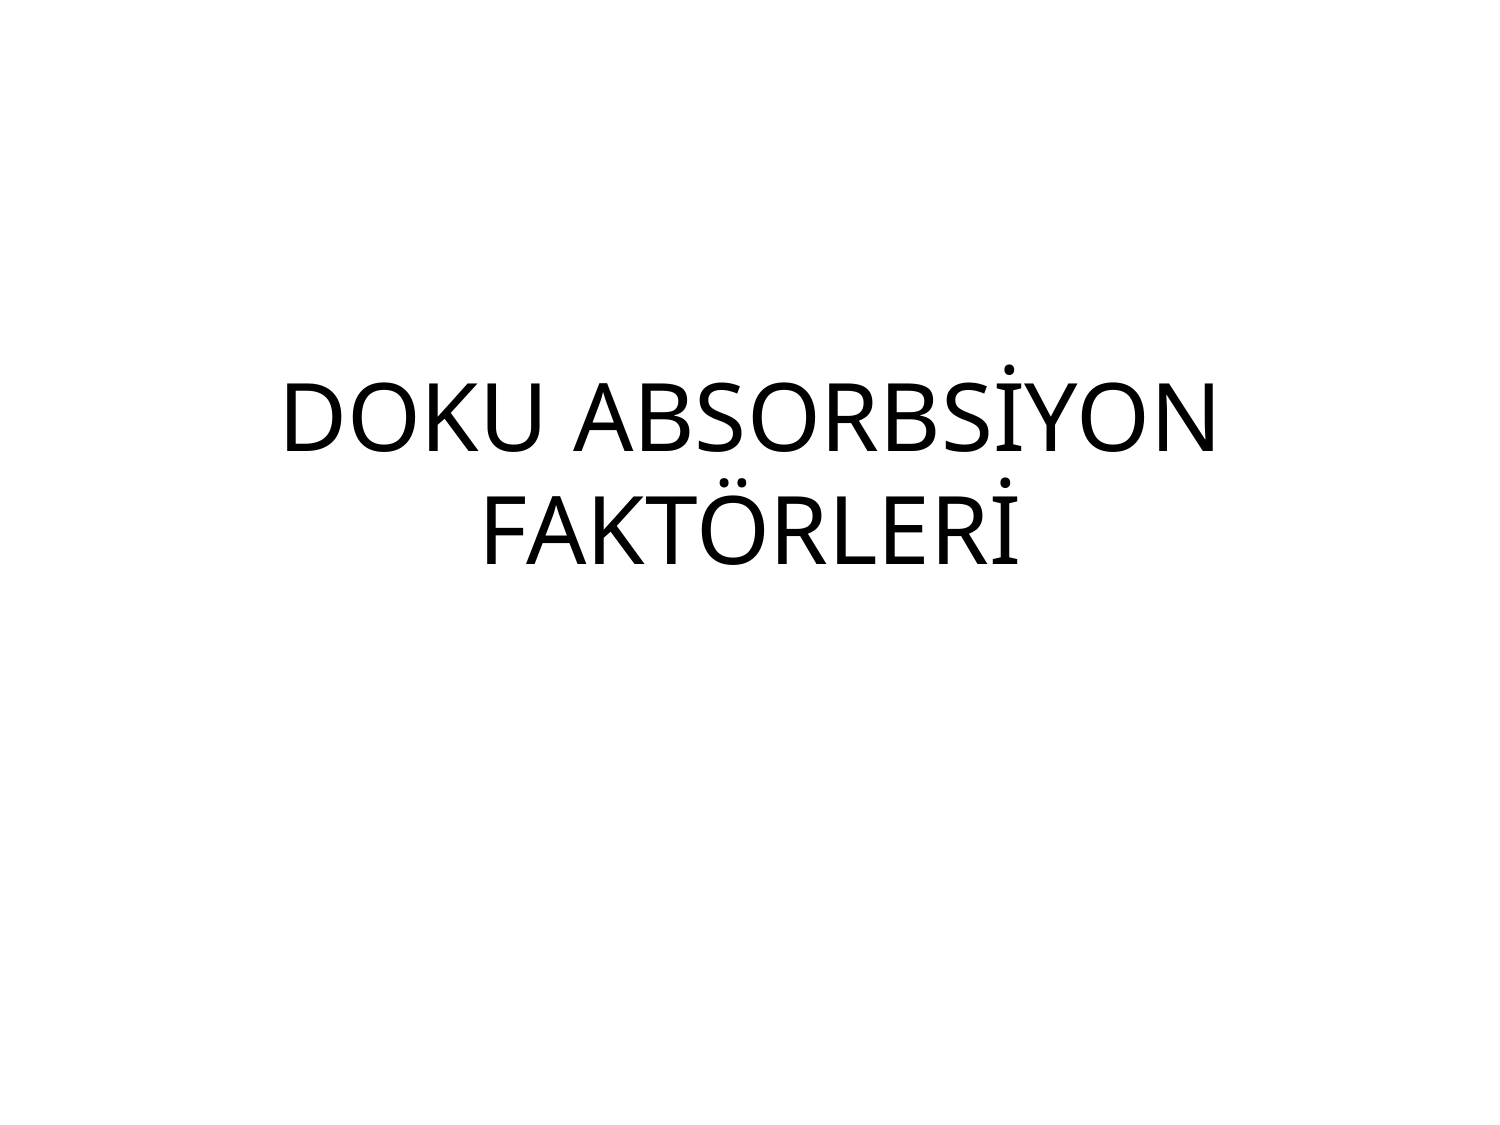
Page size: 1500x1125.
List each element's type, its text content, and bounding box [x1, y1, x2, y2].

title DOKU ABSORBSİYON FAKTÖRLERİ [28, 348, 1472, 592]
